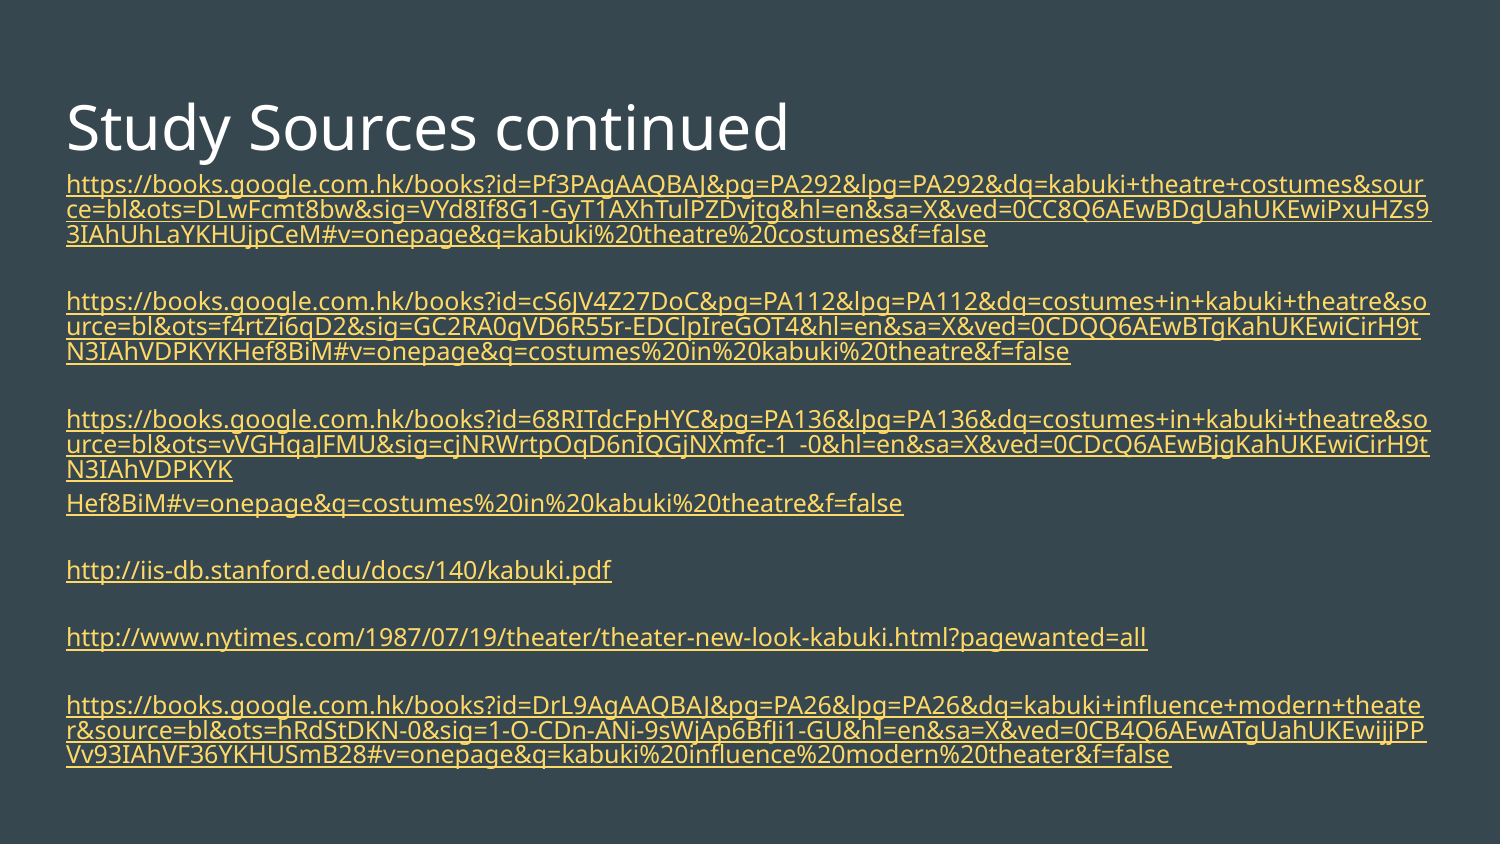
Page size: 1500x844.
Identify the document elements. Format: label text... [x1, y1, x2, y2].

list https://books.google.com.hk/books?id=Pf3PAgAAQBAJ&pg=PA292&lpg=PA292&dq=kabuki+theatre+costumes&source=bl&ots=DLwFcmt8bw&sig=VYd8If8G1-GyT1AXhTulPZDvjtg&hl=en&sa=X&ved=0CC8Q6AEwBDgUahUKEwiPxuHZs93IAhUhLaYKHUjpCeM#v=onepage&q=kabuki%20theatre%20costumes&f=false https://books.google.com.hk/books?id=cS6JV4Z27DoC&pg=PA112&lpg=PA112&dq=costumes+in+kabuki+theatre&source=bl&ots=f4rtZi6qD2&sig=GC2RA0gVD6R55r-EDClpIreGOT4&hl=en&sa=X&ved=0CDQQ6AEwBTgKahUKEwiCirH9tN3IAhVDPKYKHef8BiM#v=onepage&q=costumes%20in%20kabuki%20theatre&f=false https://books.google.com.hk/books?id=68RITdcFpHYC&pg=PA136&lpg=PA136&dq=costumes+in+kabuki+theatre&source=bl&ots=vVGHqaJFMU&sig=cjNRWrtpOqD6nIQGjNXmfc-1_-0&hl=en&sa=X&ved=0CDcQ6AEwBjgKahUKEwiCirH9tN3IAhVDPKYKHef8BiM#v=onepage&q=costumes%20in%20kabuki%20theatre&f=false http://iis-db.stanford.edu/docs/140/kabuki.pdf http://www.nytimes.com/1987/07/19/theater/theater-new-look-kabuki.html?pagewanted=all https://books.google.com.hk/books?id=DrL9AgAAQBAJ&pg=PA26&lpg=PA26&dq=kabuki+influence+modern+theater&source=bl&ots=hRdStDKN-0&sig=1-O-CDn-ANi-9sWjAp6BfJi1-GU&hl=en&sa=X&ved=0CB4Q6AEwATgUahUKEwijjPPVv93IAhVF36YKHUSmB28#v=onepage&q=kabuki%20influence%20modern%20theater&f=false [51, 153, 1449, 750]
title Study Sources continued [51, 72, 1449, 153]
